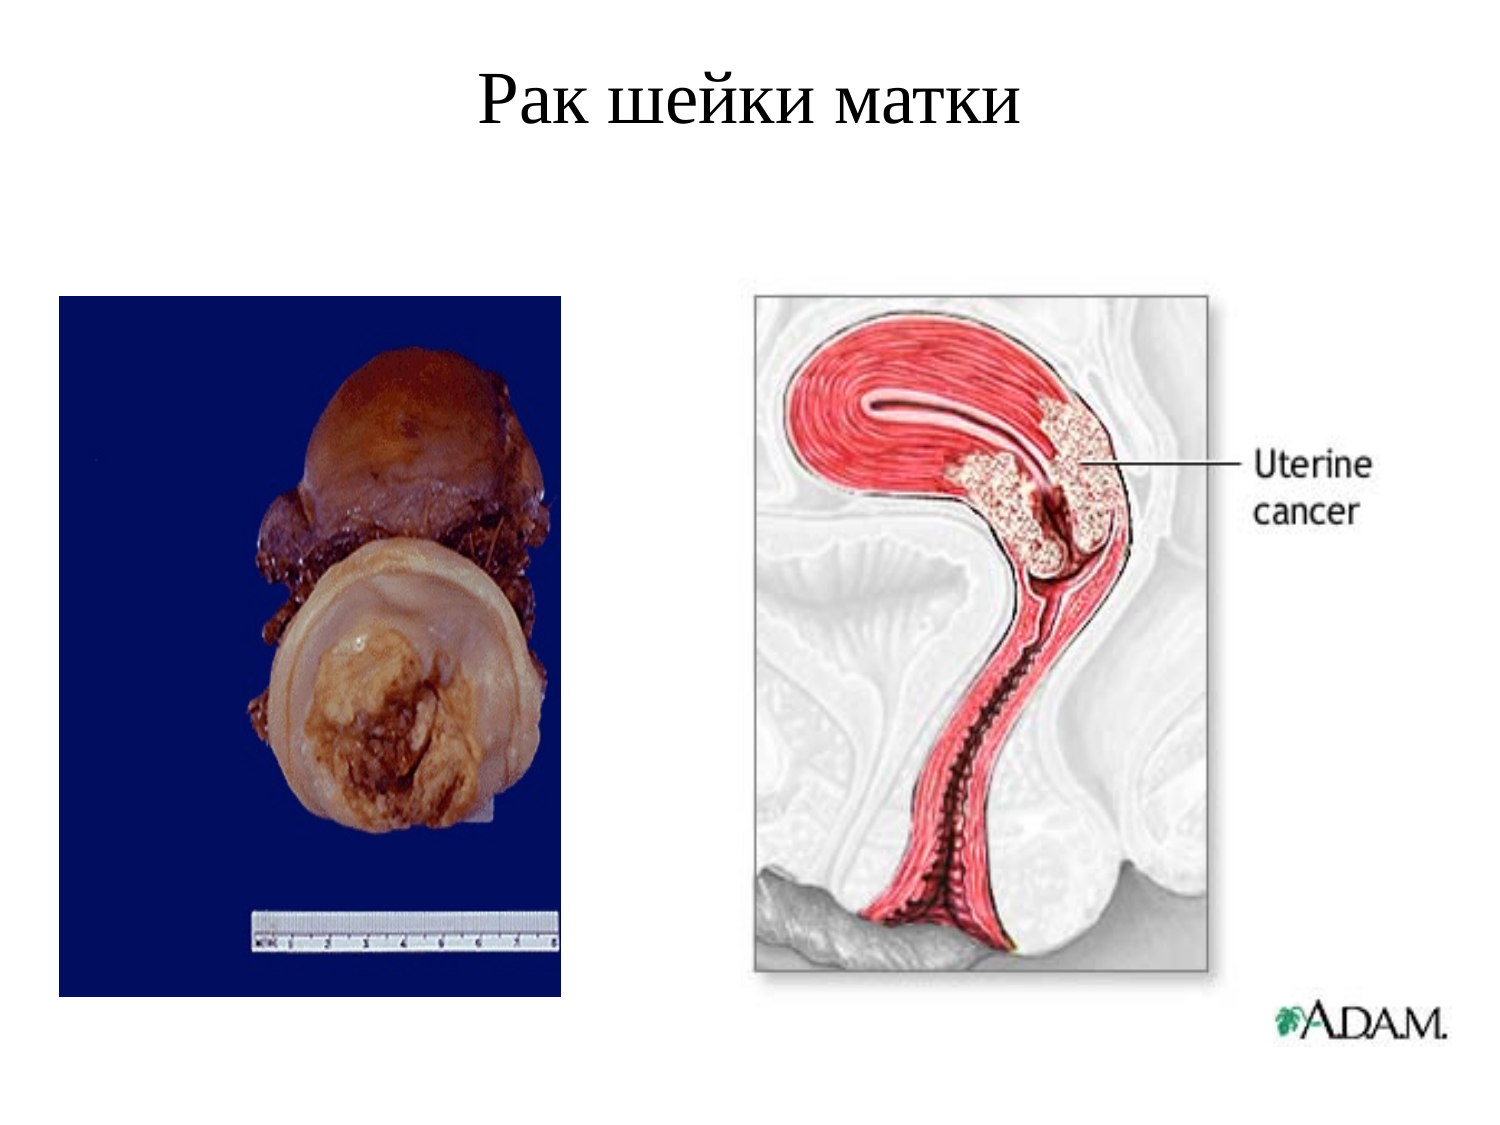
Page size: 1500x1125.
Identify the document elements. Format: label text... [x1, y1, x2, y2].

picture [59, 258, 1452, 1047]
title Рак шейки матки [75, 45, 1425, 233]
